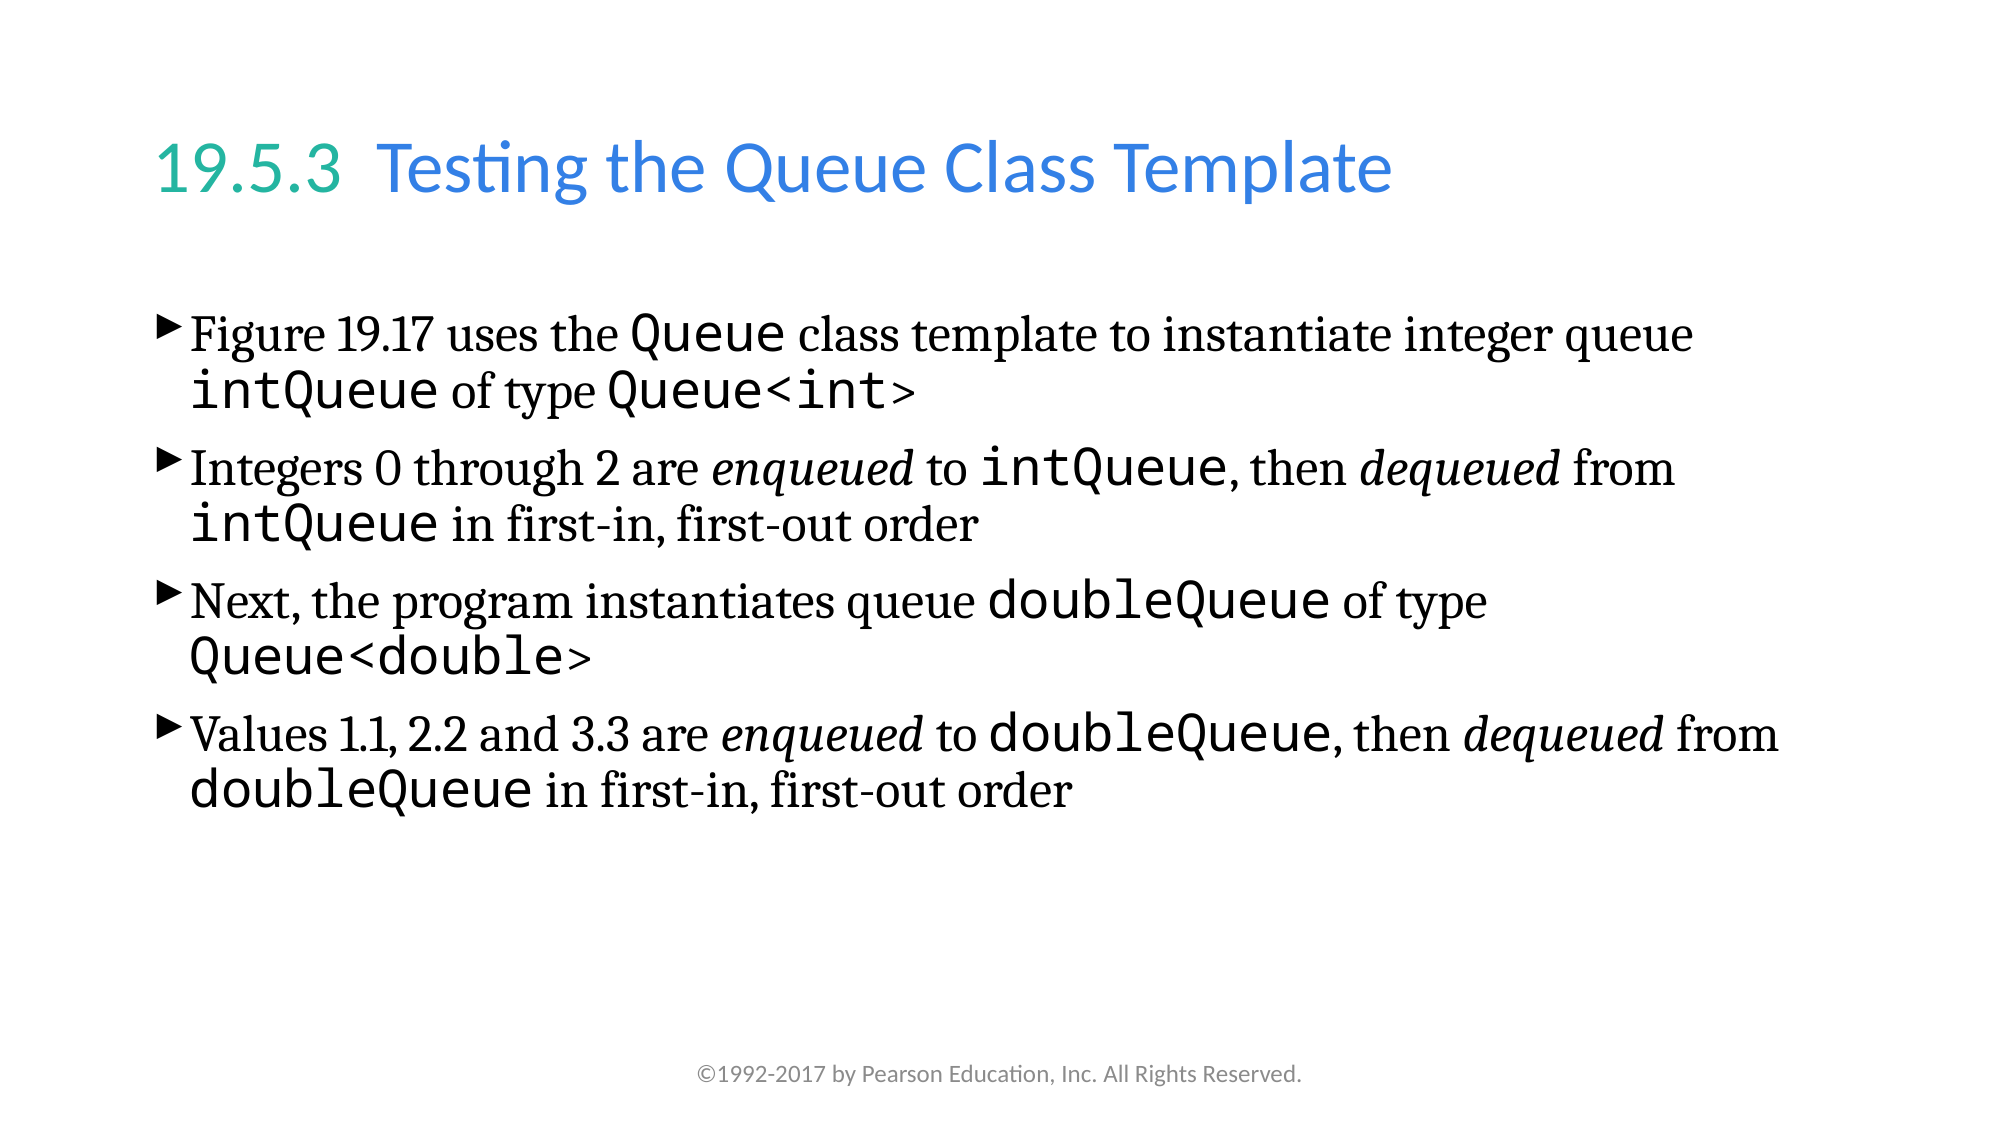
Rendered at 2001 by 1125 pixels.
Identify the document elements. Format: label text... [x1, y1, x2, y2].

footer ©1992-2017 by Pearson Education, Inc. All Rights Reserved. [662, 1042, 1338, 1103]
title 19.5.3 Testing the Queue Class Template [137, 59, 1863, 278]
list Figure 19.17 uses the Queue class template to instantiate integer queue intQueue of type Queue<int> Integers 0 through 2 are enqueued to intQueue, then dequeued from intQueue in first-in, first-out order Next, the program instantiates queue doubleQueue of type Queue<double> Values 1.1, 2.2 and 3.3 are enqueued to doubleQueue, then dequeued from doubleQueue in first-in, first-out order [137, 299, 1863, 1014]
